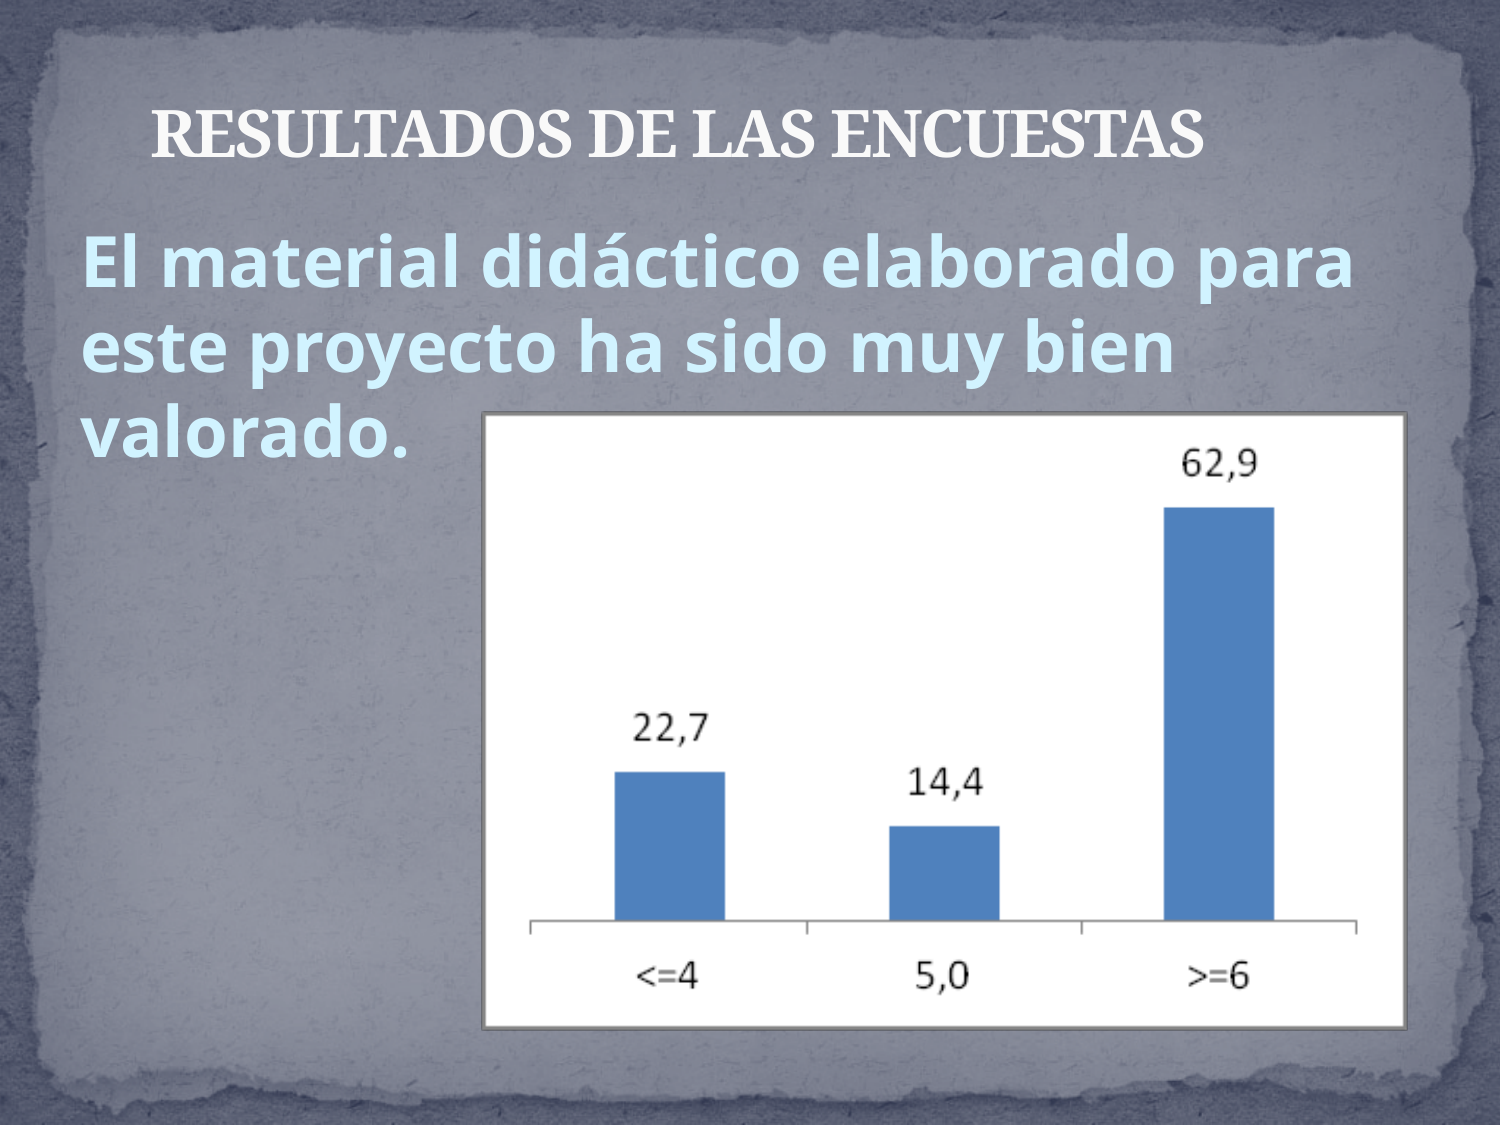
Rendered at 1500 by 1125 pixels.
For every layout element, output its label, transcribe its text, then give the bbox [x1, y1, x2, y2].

picture [478, 408, 1412, 1035]
text_box El material didáctico elaborado para este proyecto ha sido muy bien valorado. [64, 209, 1459, 480]
text_box RESULTADOS DE LAS ENCUESTAS [135, 42, 1447, 178]
